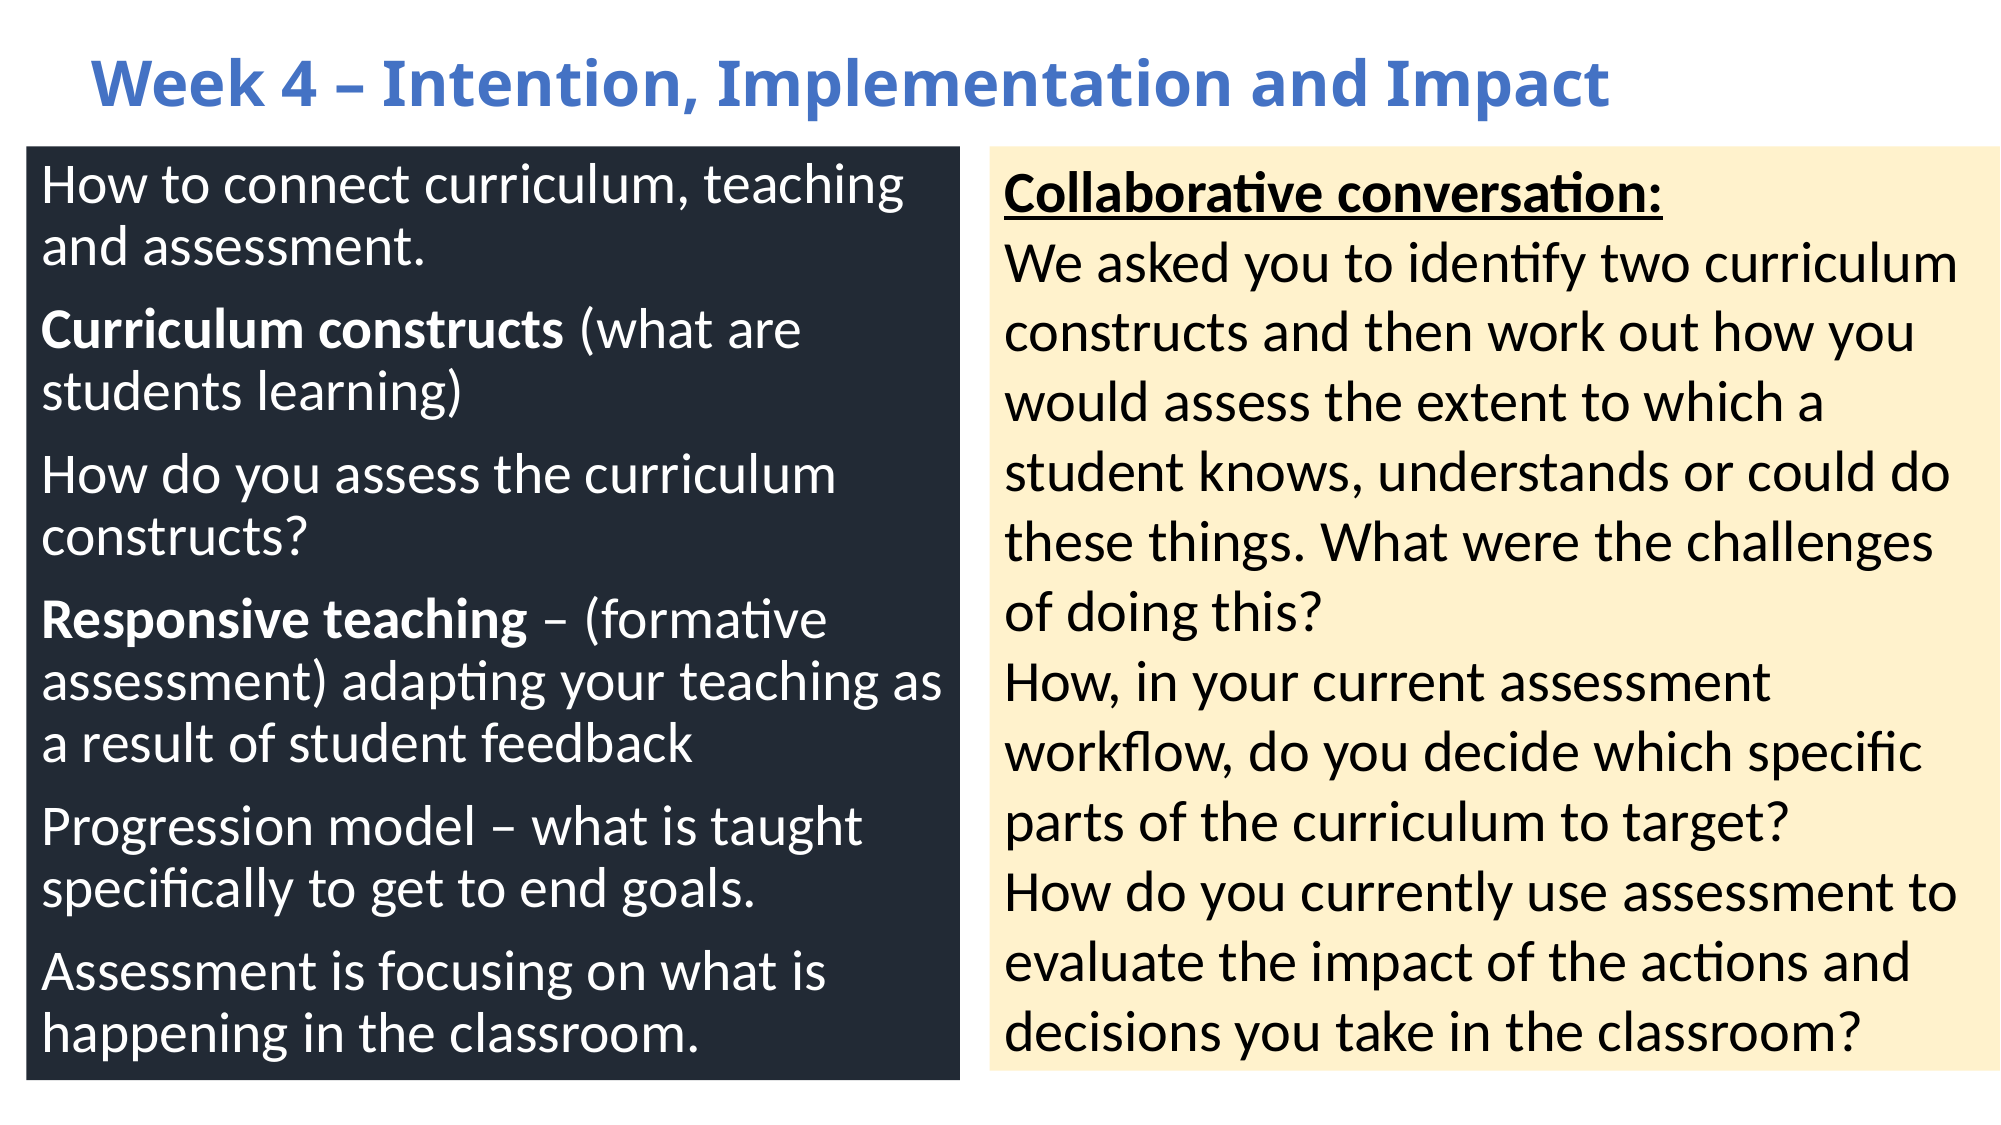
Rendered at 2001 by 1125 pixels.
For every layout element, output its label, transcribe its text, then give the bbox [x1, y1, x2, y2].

list How to connect curriculum, teaching and assessment. Curriculum constructs (what are students learning) How do you assess the curriculum constructs? Responsive teaching – (formative assessment) adapting your teaching as a result of student feedback Progression model – what is taught specifically to get to end goals. Assessment is focusing on what is happening in the classroom. [26, 146, 960, 1081]
text_box Collaborative conversation: We asked you to identify two curriculum constructs and then work out how you would assess the extent to which a student knows, understands or could do these things. What were the challenges of doing this? How, in your current assessment workflow, do you decide which specific parts of the curriculum to target? How do you currently use assessment to evaluate the impact of the actions and decisions you take in the classroom? [989, 146, 2000, 1071]
title Week 4 – Intention, Implementation and Impact [76, 25, 1802, 147]
